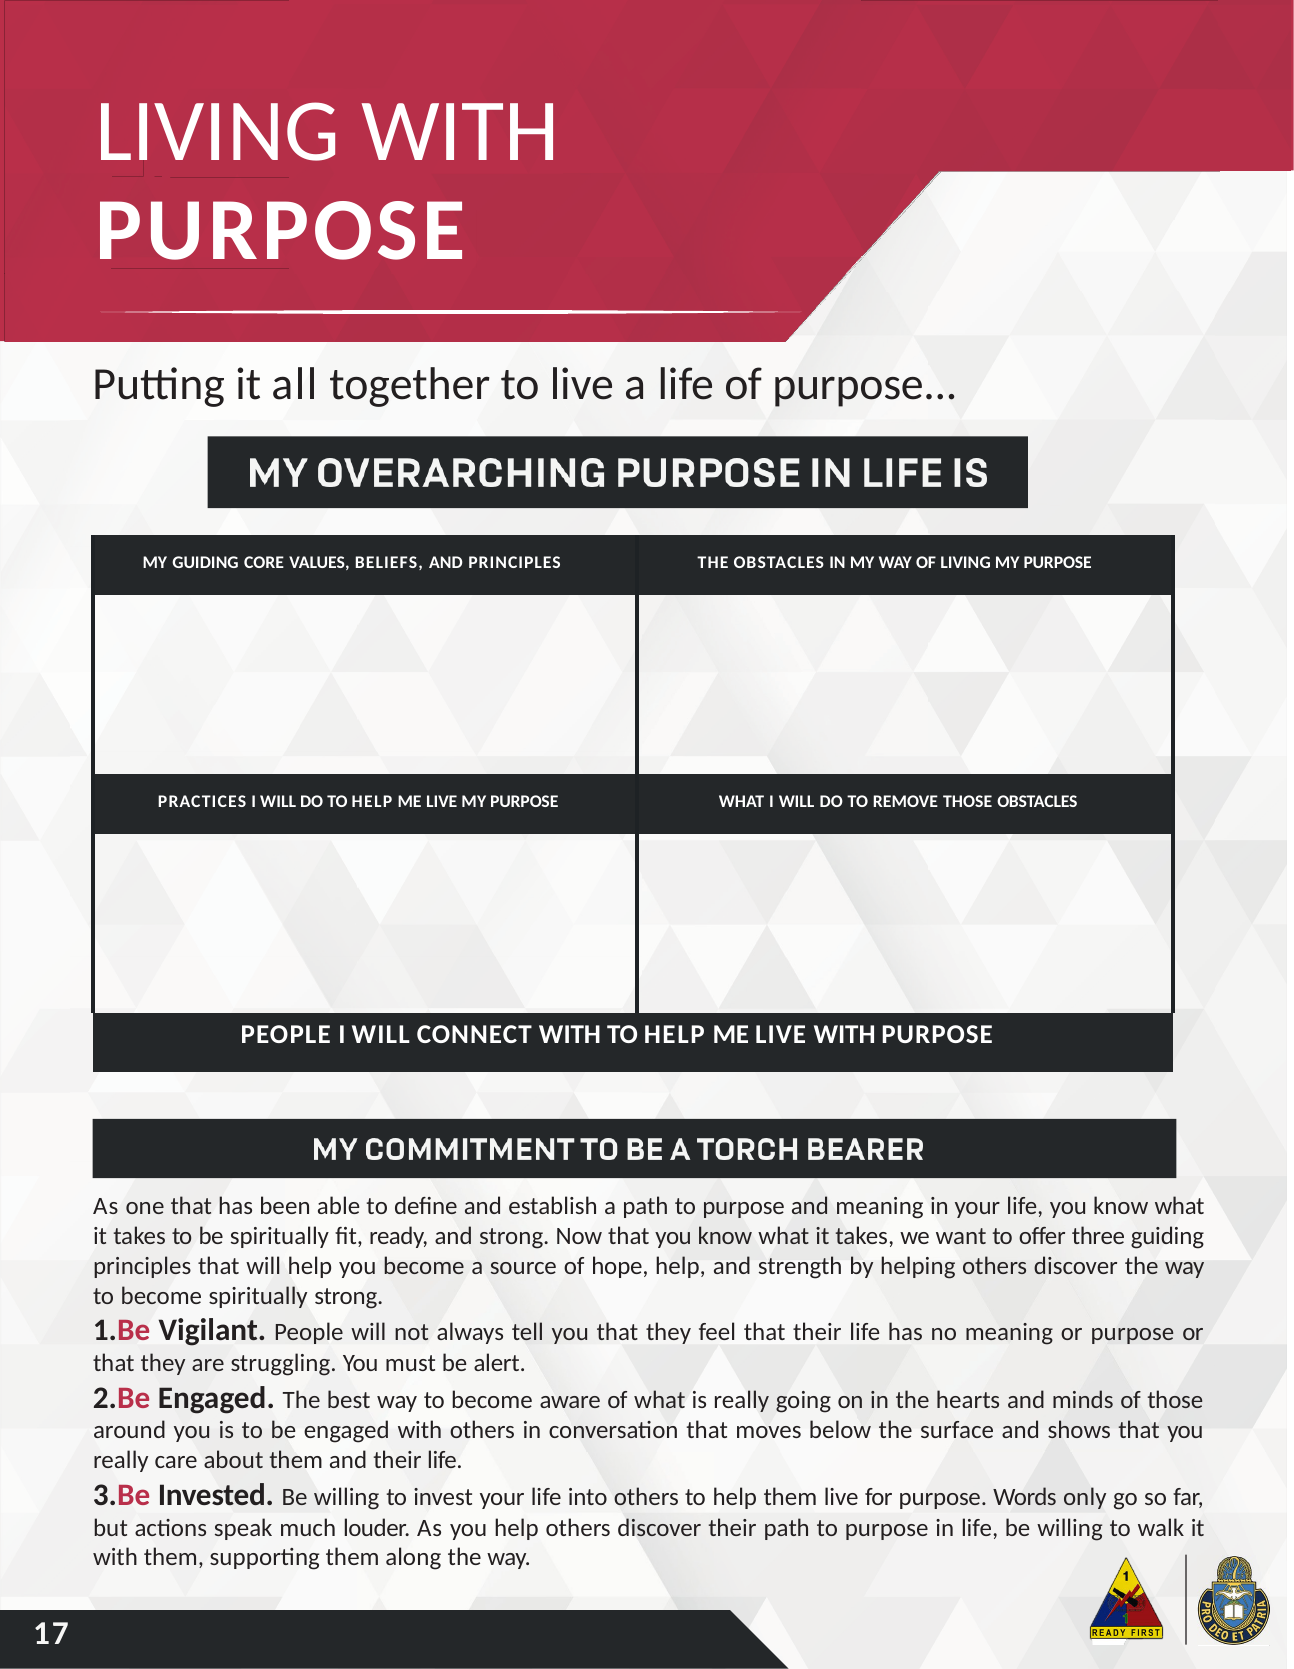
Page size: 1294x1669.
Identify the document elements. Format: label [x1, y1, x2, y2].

picture [1088, 1554, 1164, 1645]
text_box [0, 0, 1294, 1669]
text_box [92, 436, 1270, 1646]
